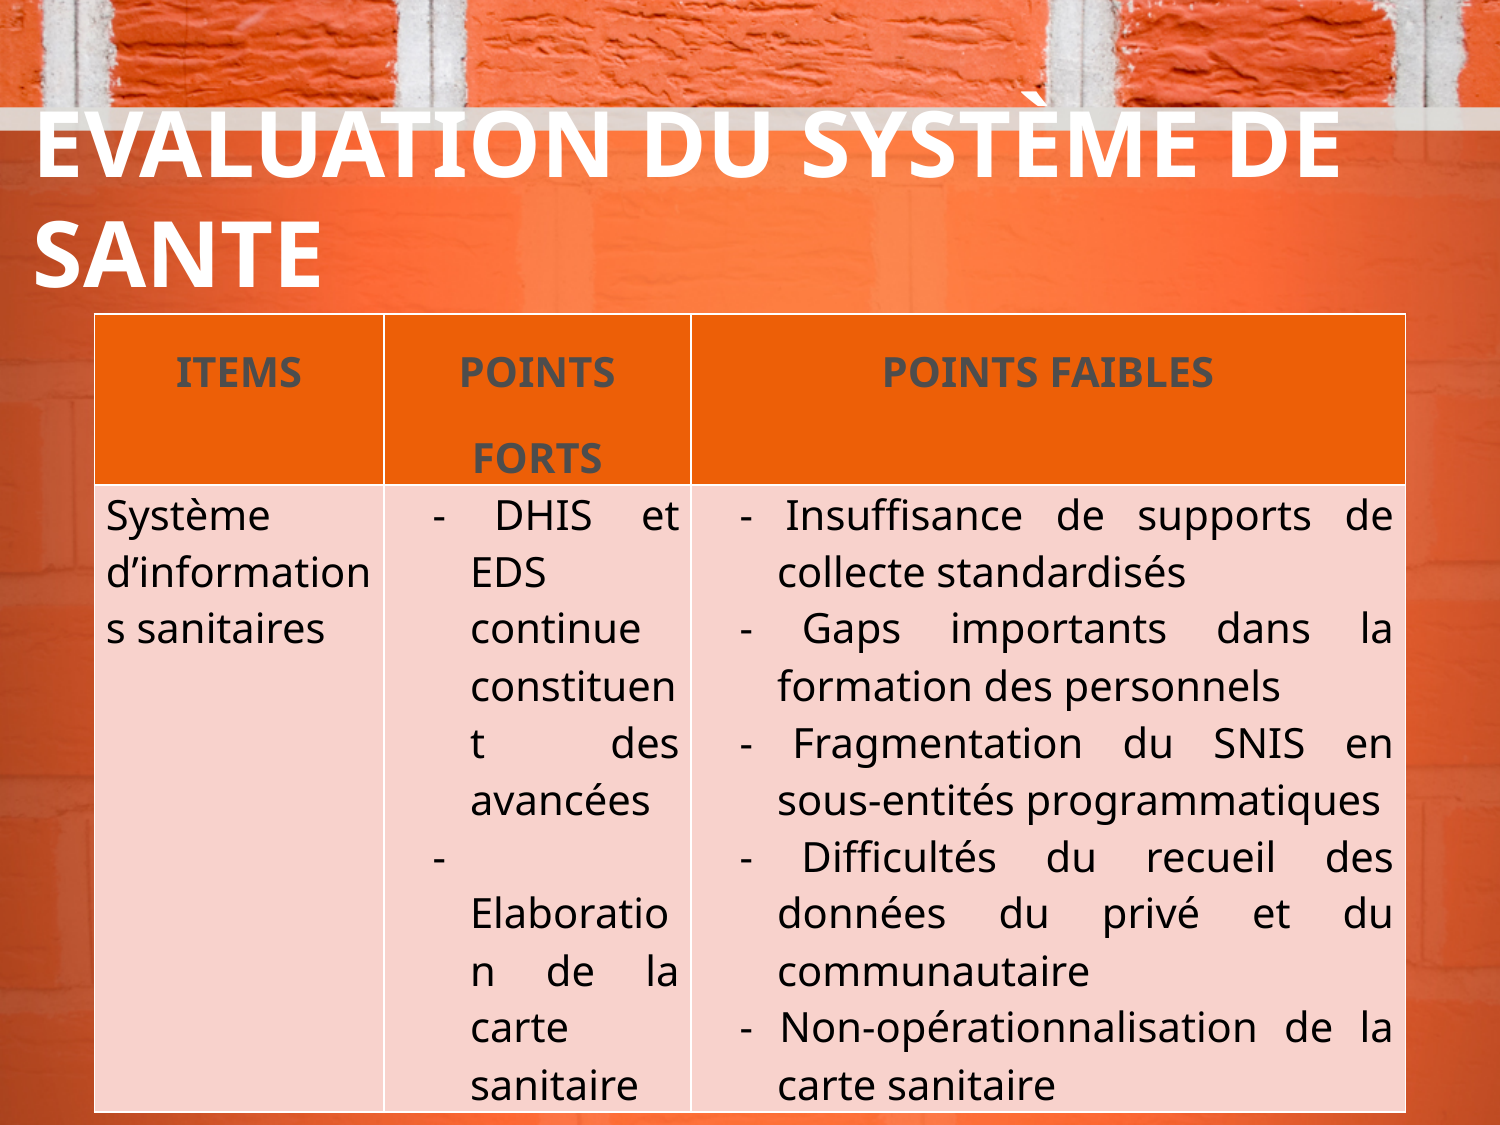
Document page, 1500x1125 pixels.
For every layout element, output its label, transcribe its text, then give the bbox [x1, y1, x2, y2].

picture [0, 0, 1500, 1125]
table_header POINTS FAIBLES [692, 315, 1405, 484]
table_header ITEMS [95, 315, 383, 484]
table_header POINTS FORTS [385, 315, 690, 484]
table_cell - DHIS et EDS continue constituent des avancées - Elaboration de la carte sanitaire [385, 486, 690, 1111]
table_cell - Insuffisance de supports de collecte standardisés - Gaps importants dans la formation des personnels - Fragmentation du SNIS en sous-entités programmatiques - Difficultés du recueil des données du privé et du communautaire - Non-opérationnalisation de la carte sanitaire [692, 486, 1405, 1111]
table_cell Système d’informations sanitaires [95, 486, 383, 1111]
title EVALUATION DU SYSTÈME DE SANTE [17, 101, 1443, 291]
